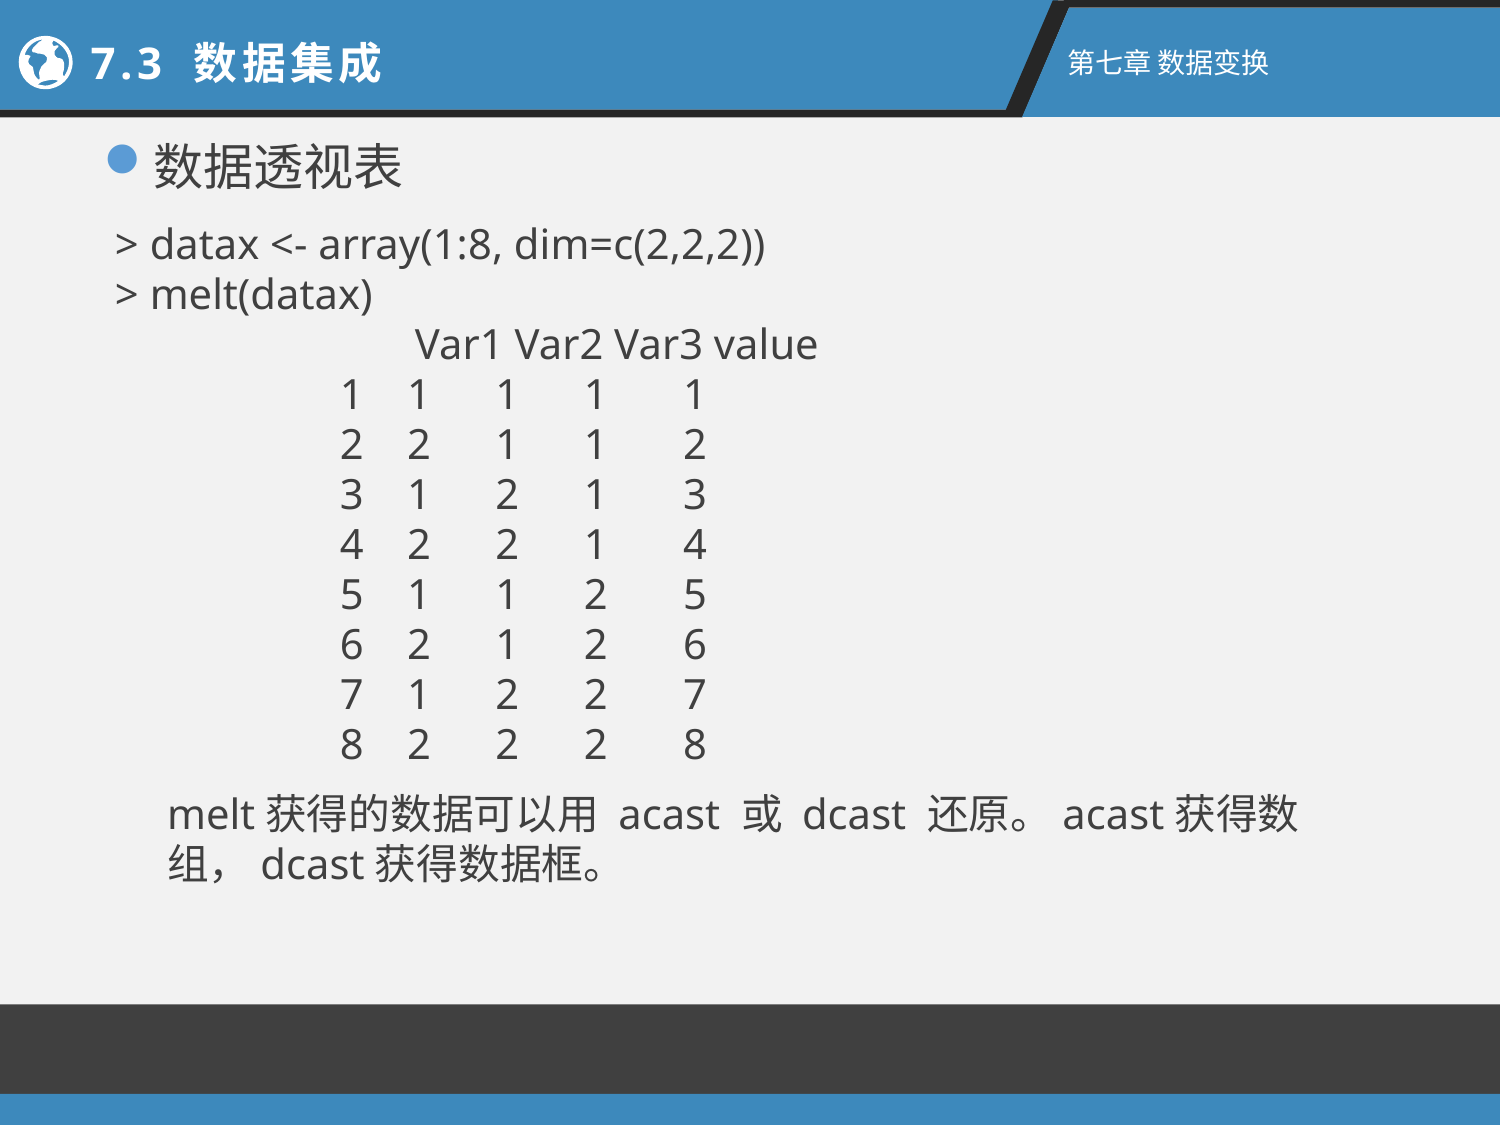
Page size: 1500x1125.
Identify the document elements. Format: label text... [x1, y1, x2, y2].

text_box [0, 1093, 1500, 1125]
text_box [0, 0, 1500, 118]
text_box > datax <- array(1:8, dim=c(2,2,2)) > melt(datax) Var1 Var2 Var3 value 1 1 1 1 1 2 2 1 1 2 3 1 2 1 3 4 2 2 1 4 5 1 1 2 5 6 2 1 2 6 7 1 2 2 7 8 2 2 2 8 [100, 210, 1454, 776]
text_box melt获得的数据可以用 acast 或 dcast 还原。acast获得数组，dcast获得数据框。 [152, 780, 1318, 896]
text_box [0, 1003, 1500, 1093]
text_box 数据透视表 [88, 128, 771, 203]
